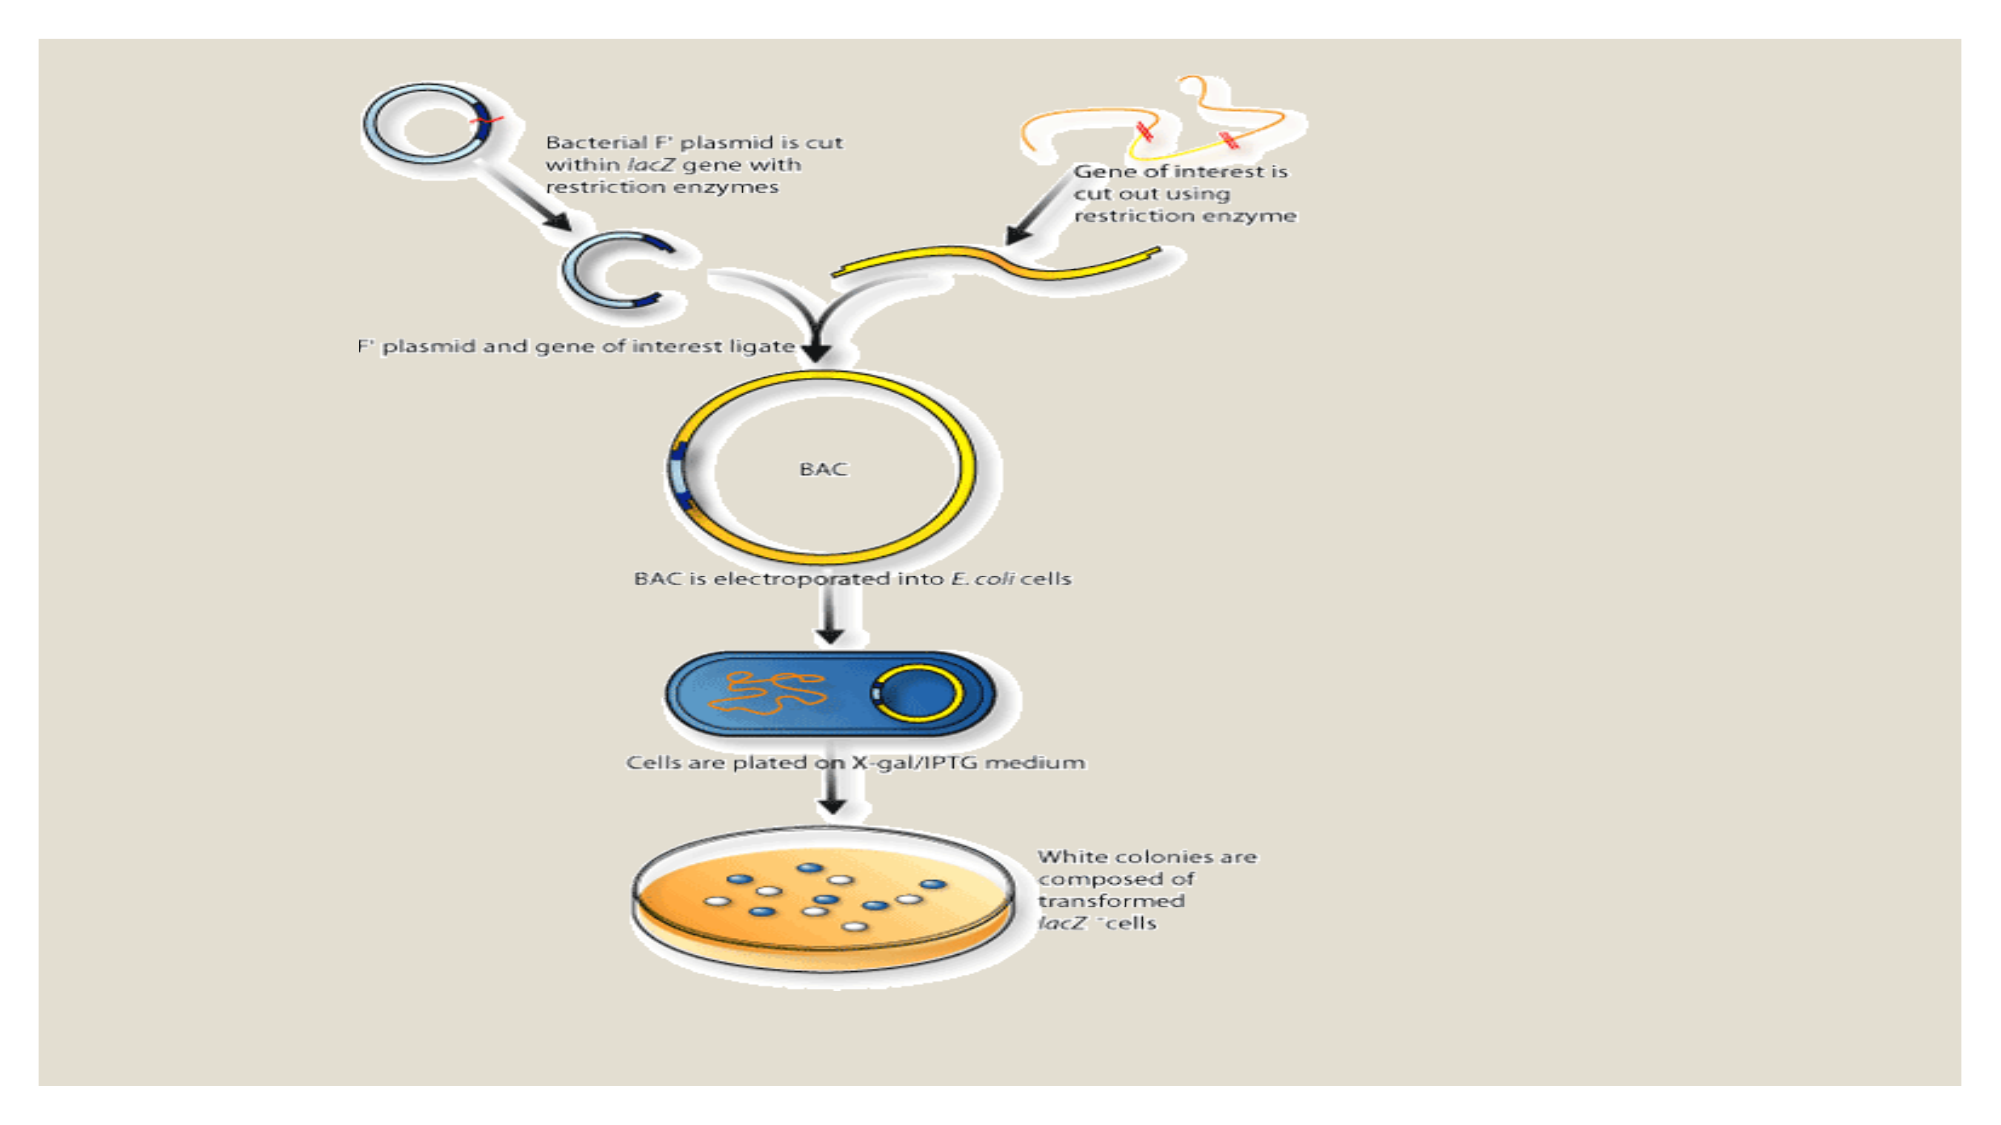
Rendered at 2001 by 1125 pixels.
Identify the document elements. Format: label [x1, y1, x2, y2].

list [359, 70, 1319, 991]
